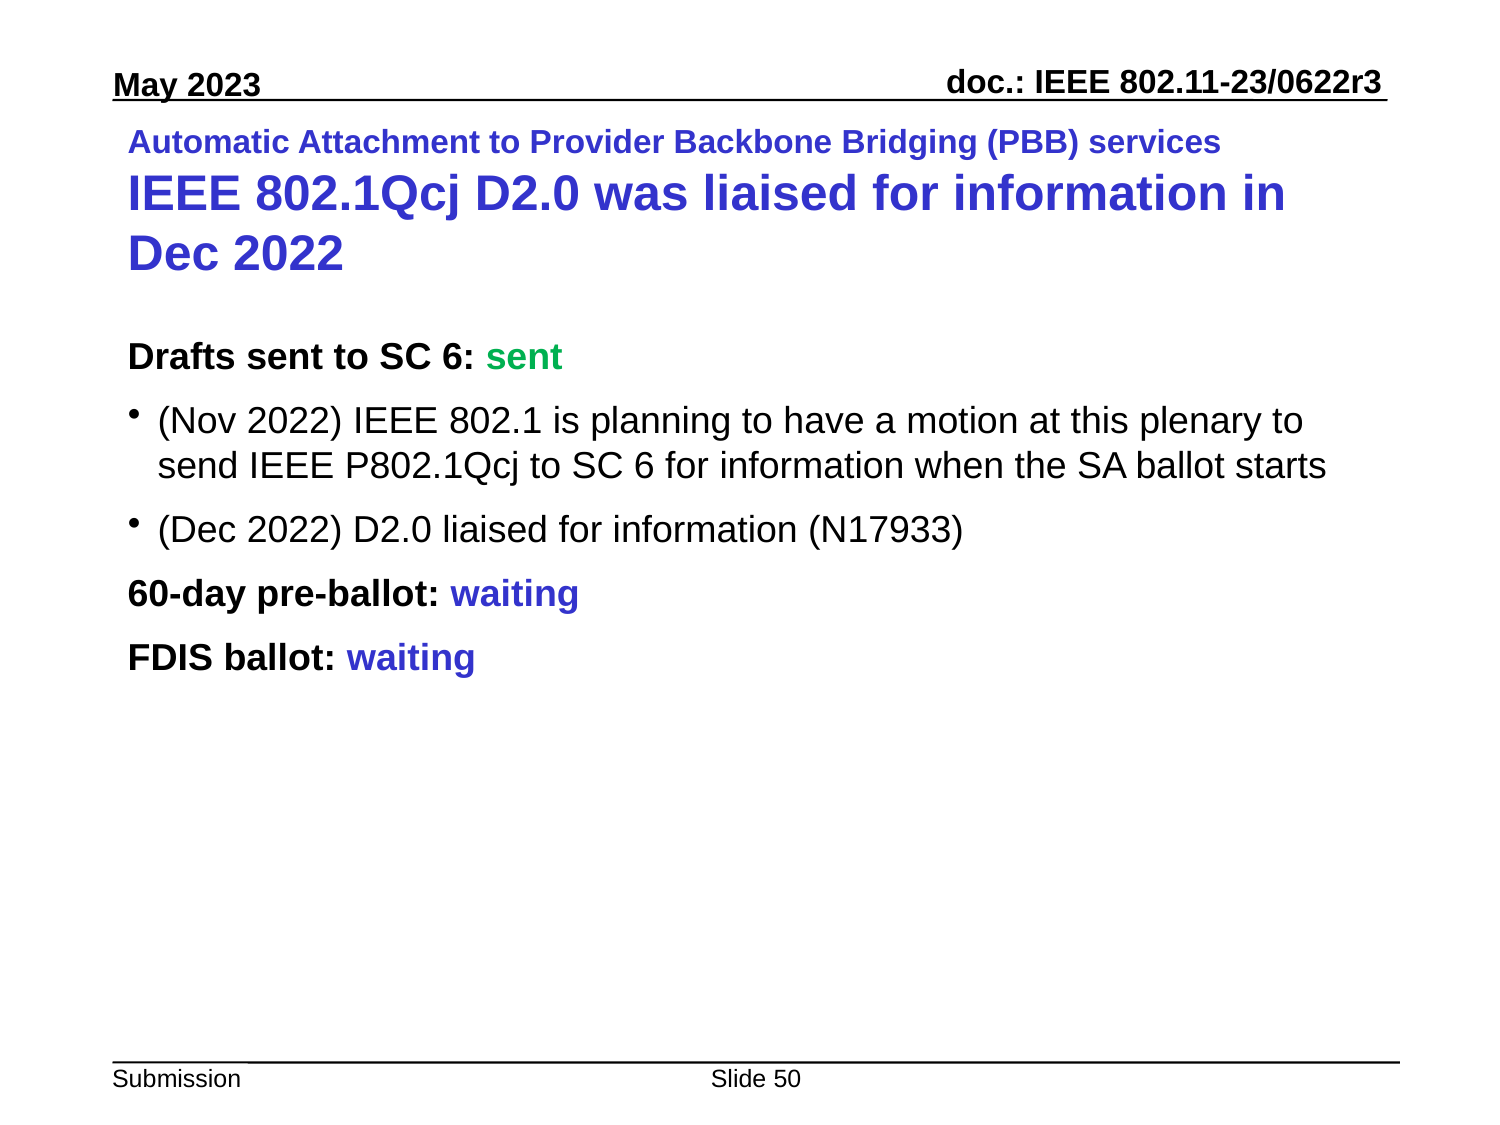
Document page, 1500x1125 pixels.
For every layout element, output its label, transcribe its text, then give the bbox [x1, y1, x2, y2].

slide_number Slide 50 [709, 1061, 803, 1093]
title Automatic Attachment to Provider Backbone Bridging (PBB) services IEEE 802.1Qcj D2.0 was liaised for information in Dec 2022 [112, 112, 1388, 288]
list Drafts sent to SC 6: sent (Nov 2022) IEEE 802.1 is planning to have a motion at this plenary to send IEEE P802.1Qcj to SC 6 for information when the SA ballot starts (Dec 2022) D2.0 liaised for information (N17933) 60-day pre-ballot: waiting FDIS ballot: waiting [112, 324, 1388, 1000]
